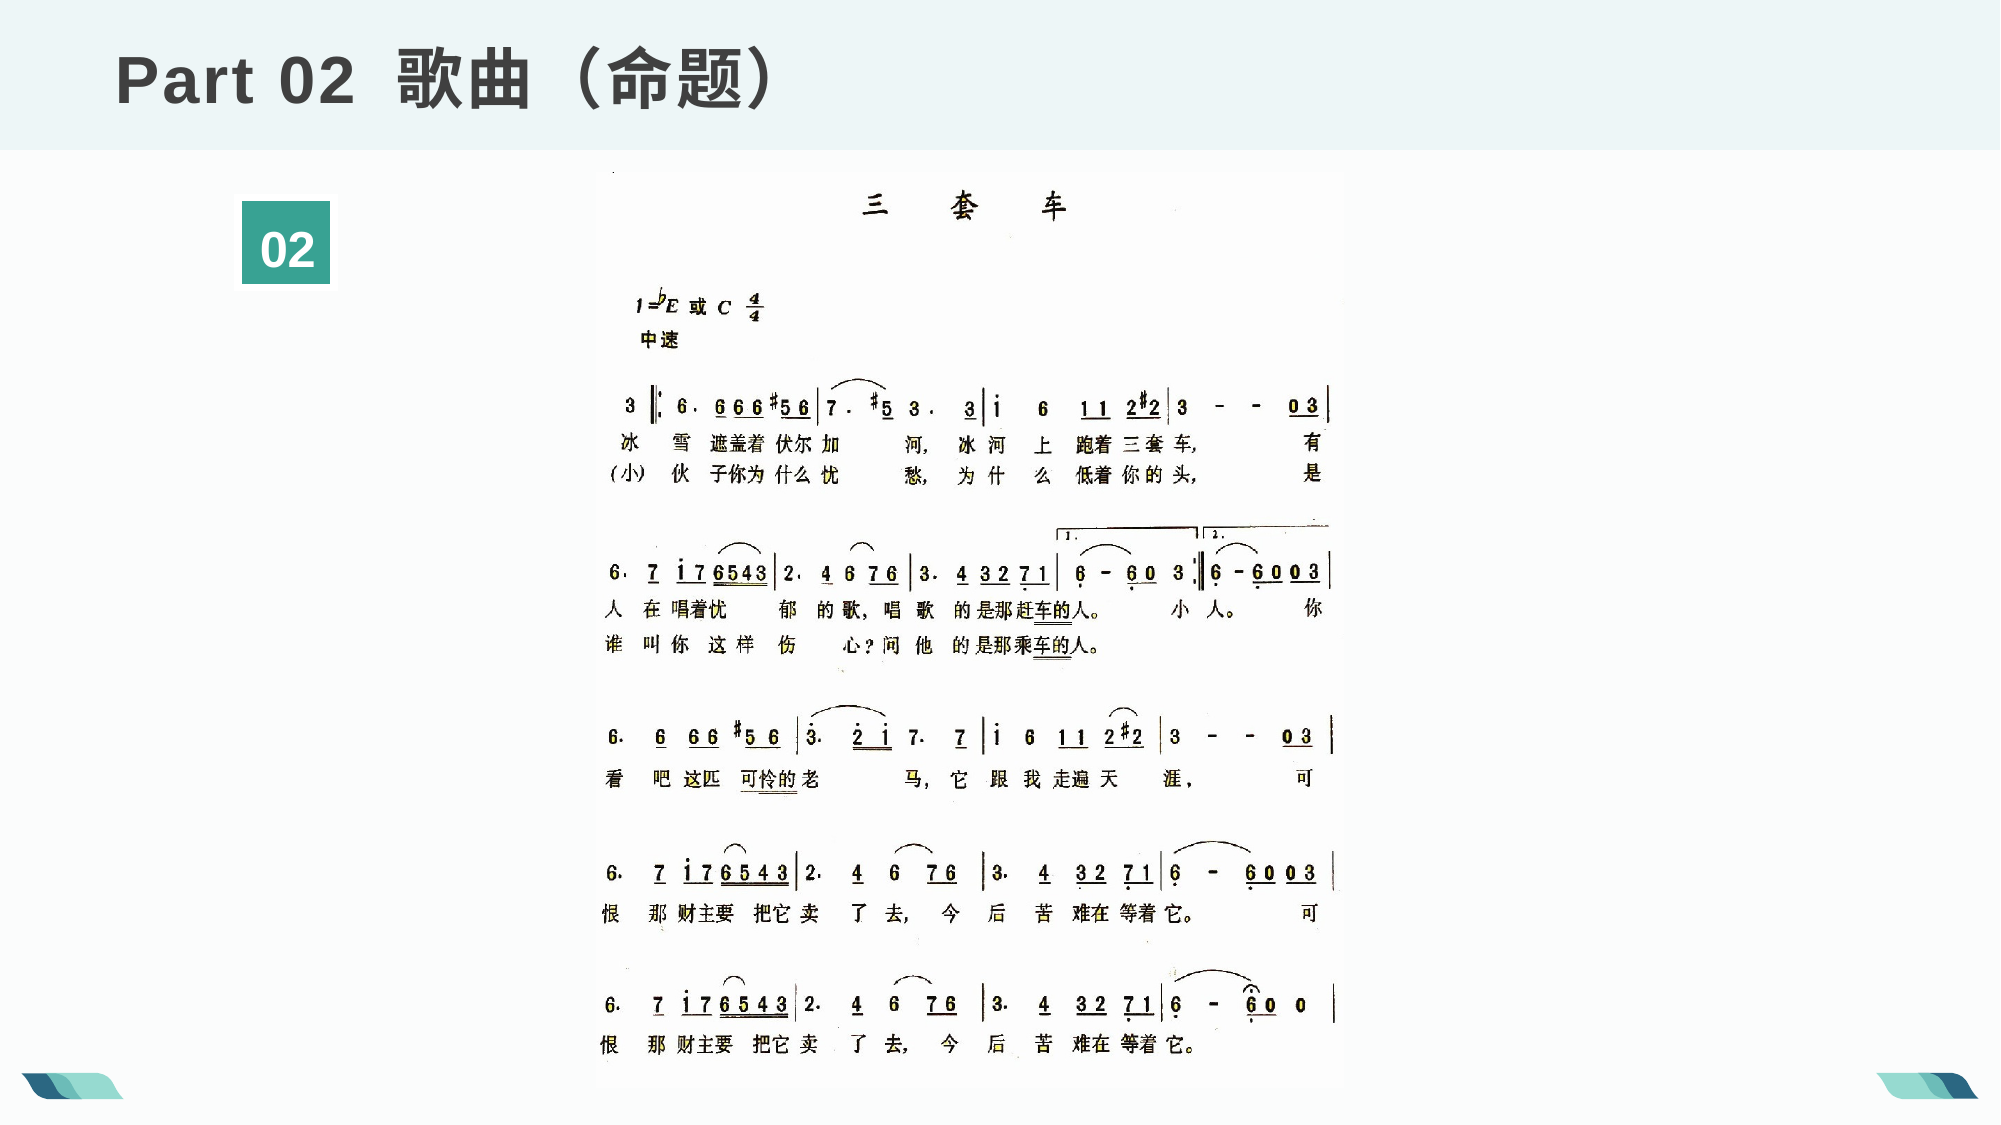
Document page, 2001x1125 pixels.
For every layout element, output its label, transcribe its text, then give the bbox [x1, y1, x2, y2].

text_box [331, 197, 335, 288]
text_box 02 [244, 197, 331, 294]
text_box [237, 197, 244, 288]
text_box [0, 0, 2000, 151]
text_box Part 02 歌曲（命题） [99, 25, 1901, 125]
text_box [21, 1072, 1979, 1100]
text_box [595, 171, 1345, 1089]
